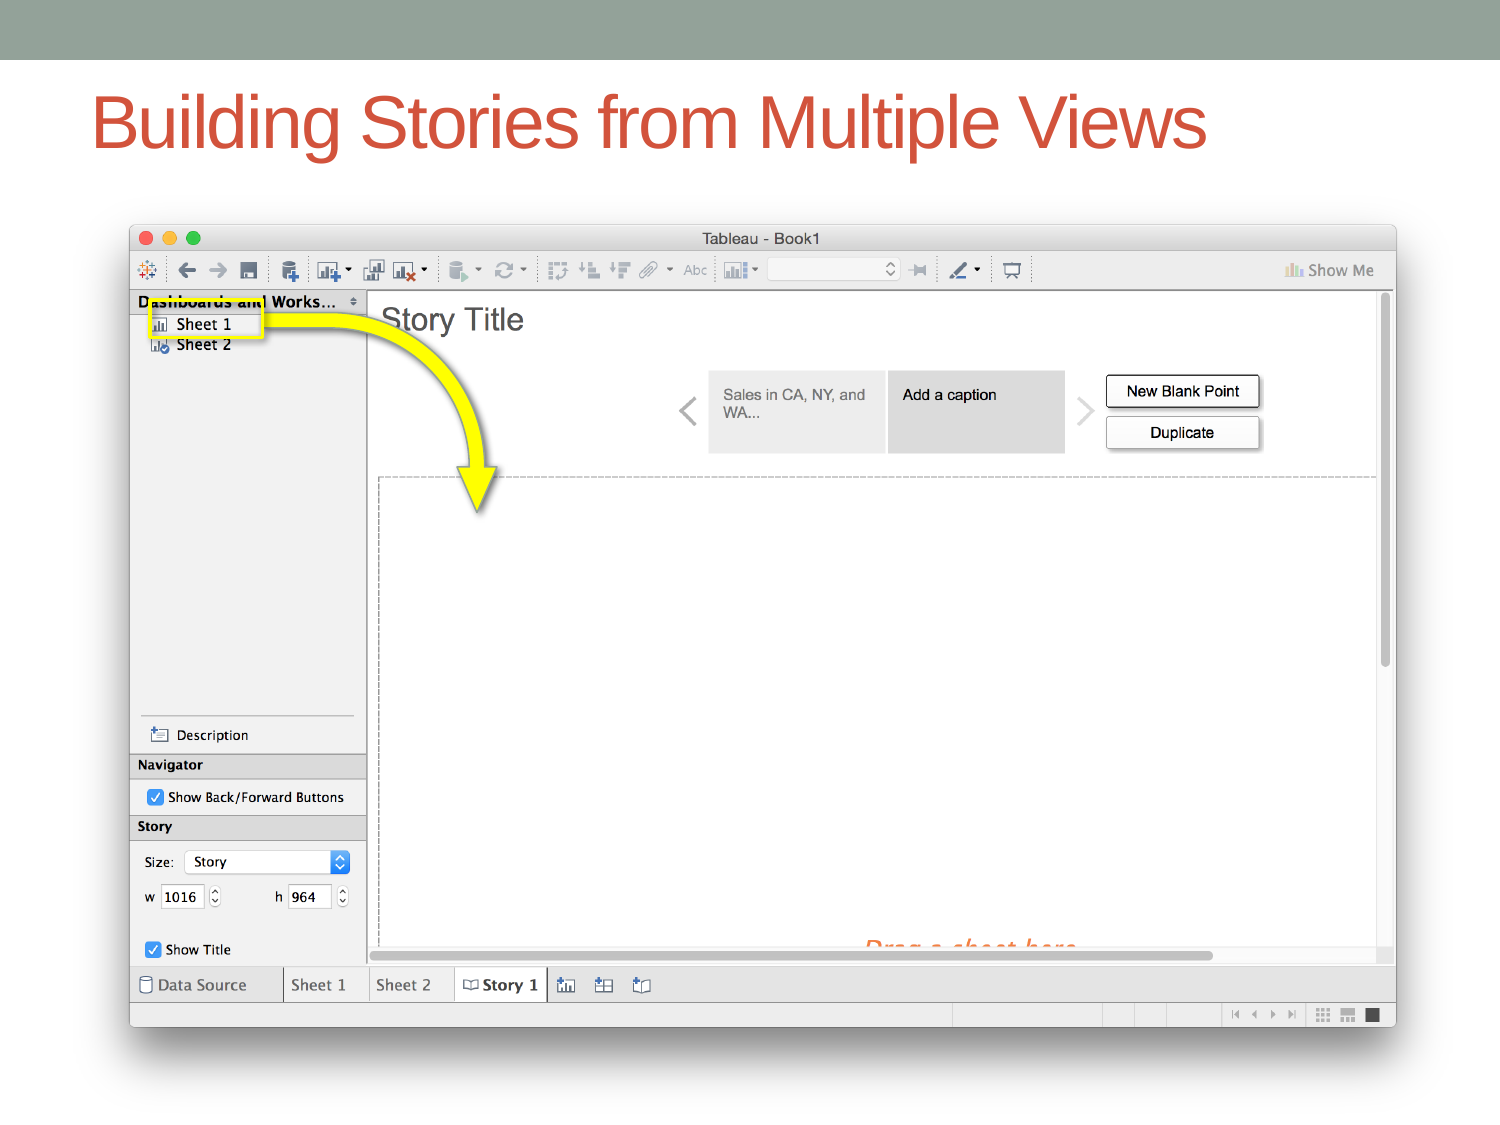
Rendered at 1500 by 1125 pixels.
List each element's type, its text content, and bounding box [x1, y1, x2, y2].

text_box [216, 232, 430, 580]
title Building Stories from Multiple Views [75, 37, 1425, 185]
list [62, 187, 1463, 1121]
